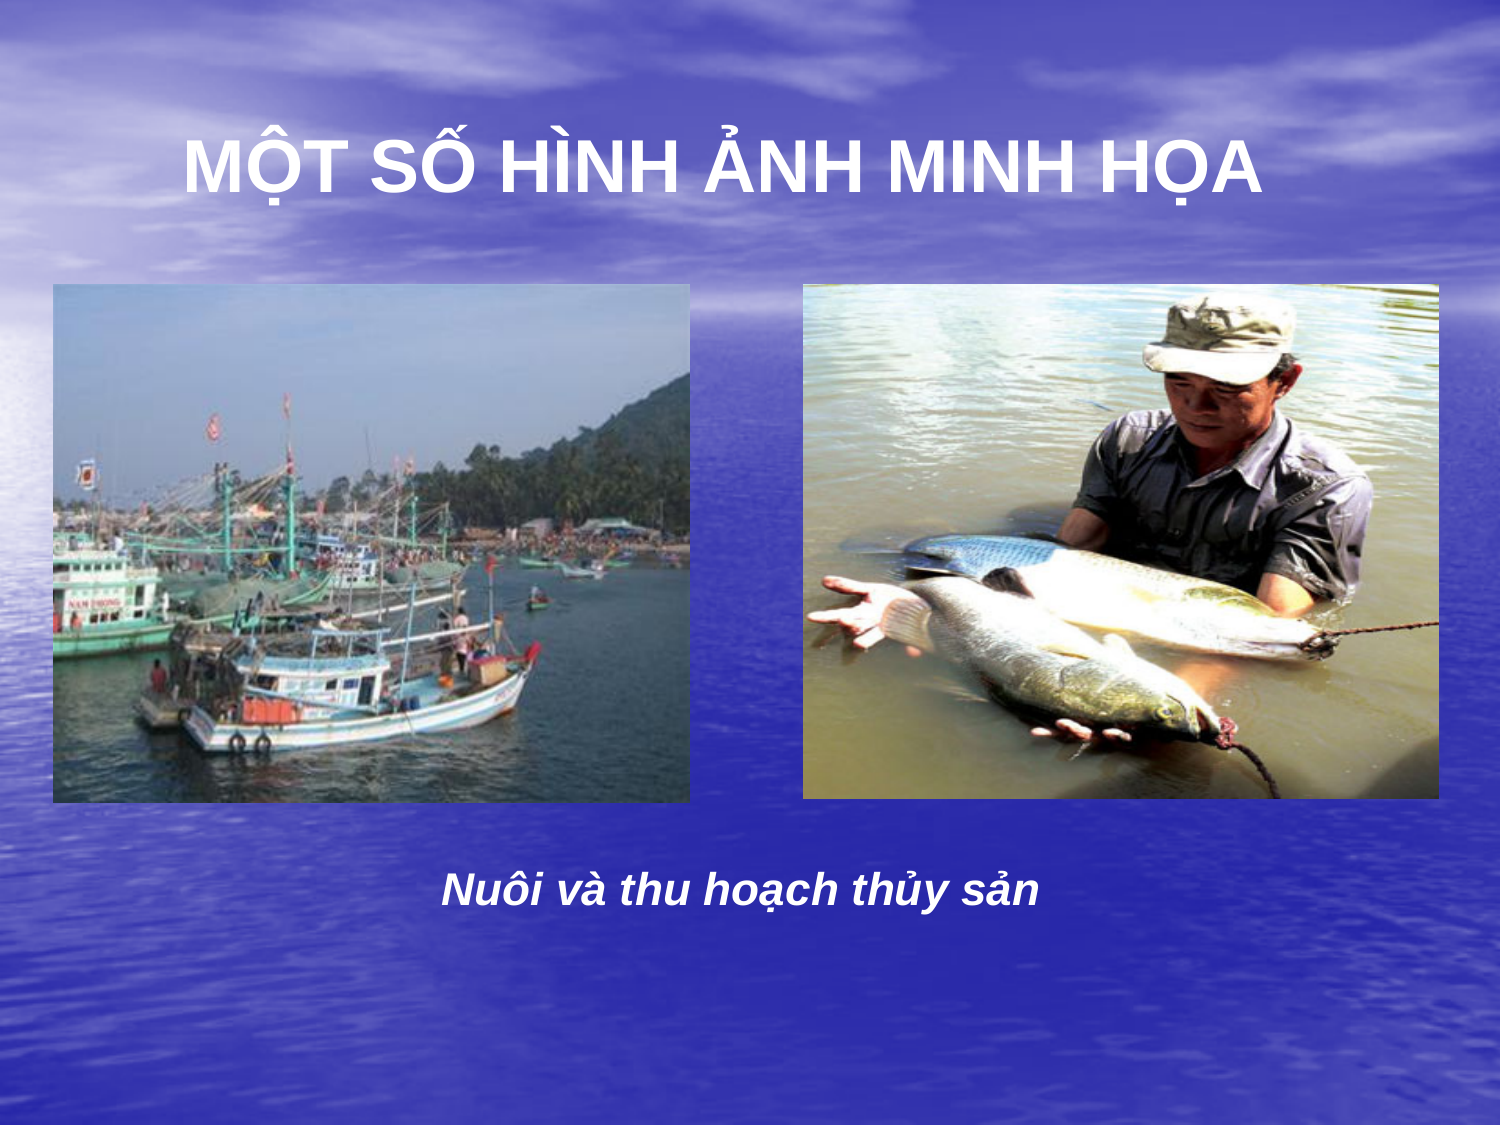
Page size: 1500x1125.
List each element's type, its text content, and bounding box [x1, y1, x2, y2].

picture [802, 284, 1439, 799]
title MỘT SỐ HÌNH ẢNH MINH HỌA [167, 48, 1500, 276]
text_box Nuôi và thu hoạch thủy sản [389, 851, 1093, 922]
picture [52, 284, 690, 804]
